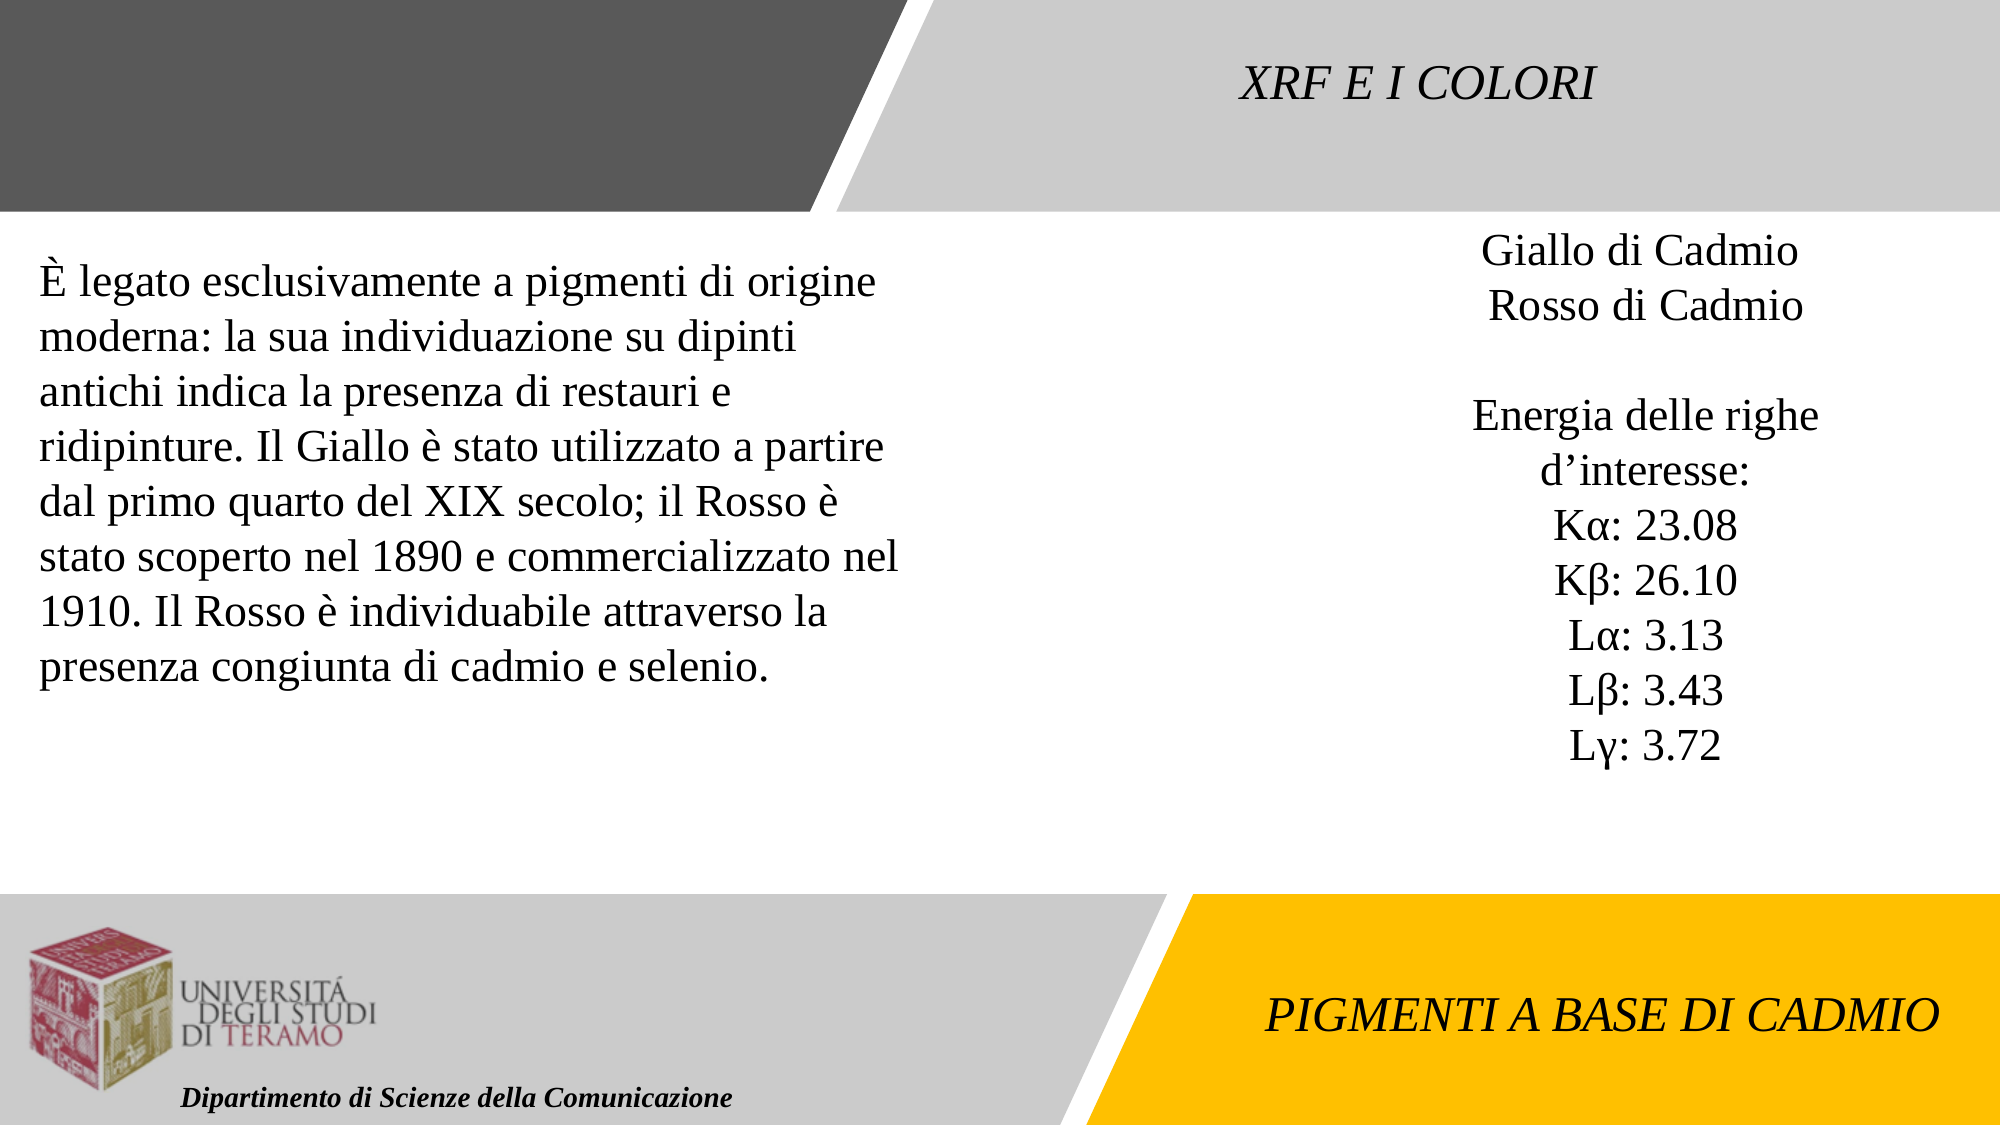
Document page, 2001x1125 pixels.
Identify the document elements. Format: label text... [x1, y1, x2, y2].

text_box Giallo di Cadmio Rosso di Cadmio Energia delle righe d’interesse: Kα: 23.08 Kβ: 26.10 Lα: 3.13 Lβ: 3.43 Lγ: 3.72 [1358, 212, 1935, 932]
text_box XRF E I COLORI [1058, 14, 1778, 177]
text_box [834, 0, 2000, 213]
text_box È legato esclusivamente a pigmenti di origine moderna: la sua individuazione su dipinti antichi indica la presenza di restauri e ridipinture. Il Giallo è stato utilizzato a partire dal primo quarto del XIX secolo; il Rosso è stato scoperto nel 1890 e commercializzato nel 1910. Il Rosso è individuabile attraverso la presenza congiunta di cadmio e selenio. [25, 243, 933, 743]
text_box PIGMENTI A BASE DI CADMIO [1242, 946, 1963, 1109]
text_box [1110, 893, 2000, 1125]
text_box [0, 893, 1169, 1125]
picture [25, 926, 380, 1093]
text_box [0, 0, 909, 213]
text_box Dipartimento di Scienze della Comunicazione [165, 1070, 1200, 1125]
